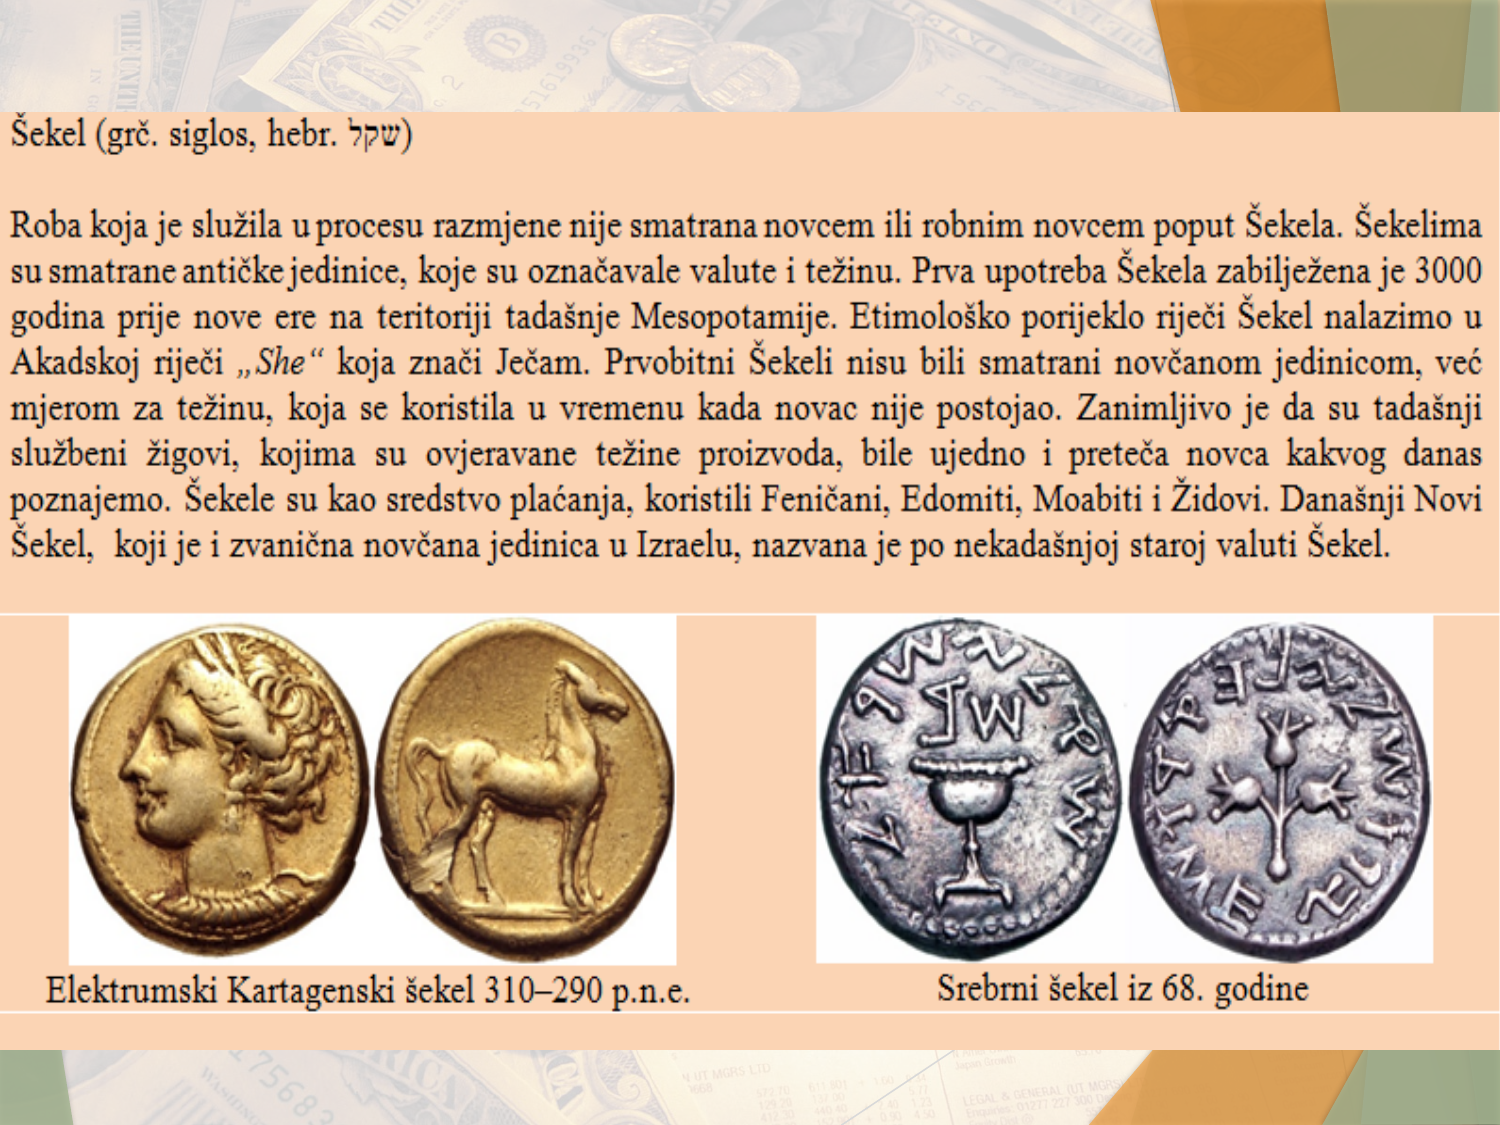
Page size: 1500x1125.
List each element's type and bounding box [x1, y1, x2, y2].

list [0, 111, 1500, 1051]
